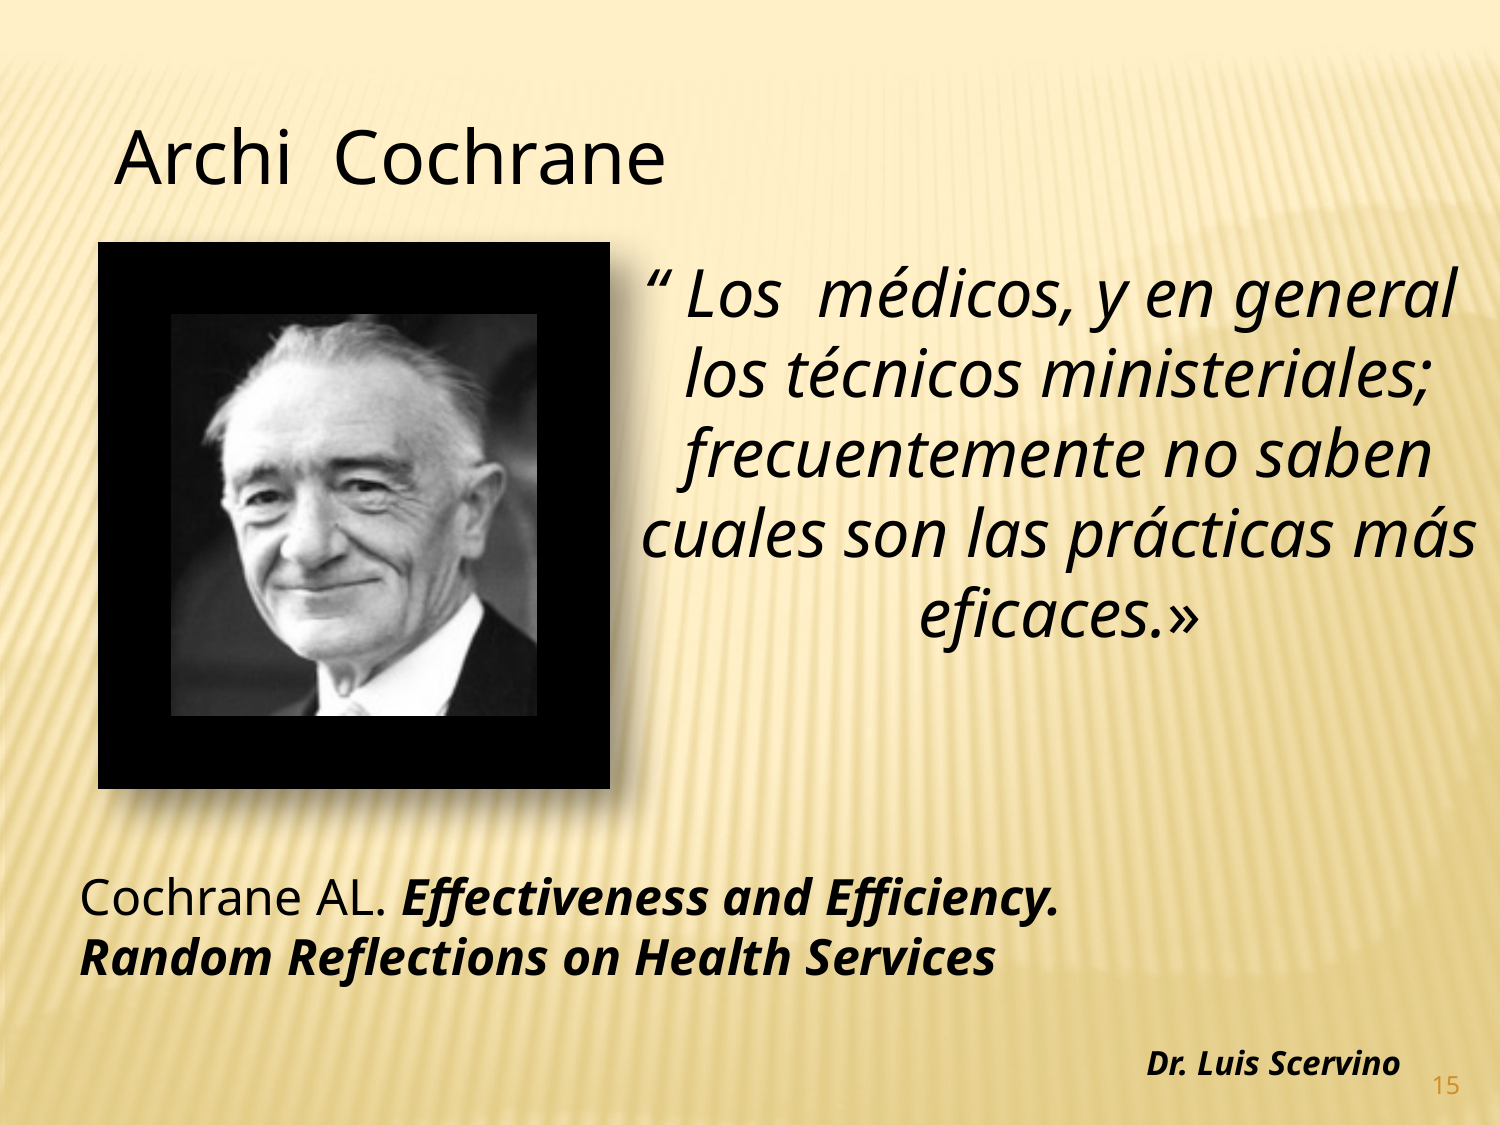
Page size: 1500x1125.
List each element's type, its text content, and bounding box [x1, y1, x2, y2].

text_box Archi Cochrane [100, 101, 1140, 207]
slide_number 15 [1350, 1062, 1475, 1103]
text_box Dr. Luis Scervino [1131, 1034, 1417, 1090]
picture [170, 314, 538, 717]
text_box “ Los médicos, y en general los técnicos ministeriales; frecuentemente no saben cuales son las prácticas más eficaces.» [633, 243, 1500, 763]
text_box Cochrane AL. Effectiveness and Efficiency. Random Reflections on Health Services [64, 857, 1500, 993]
